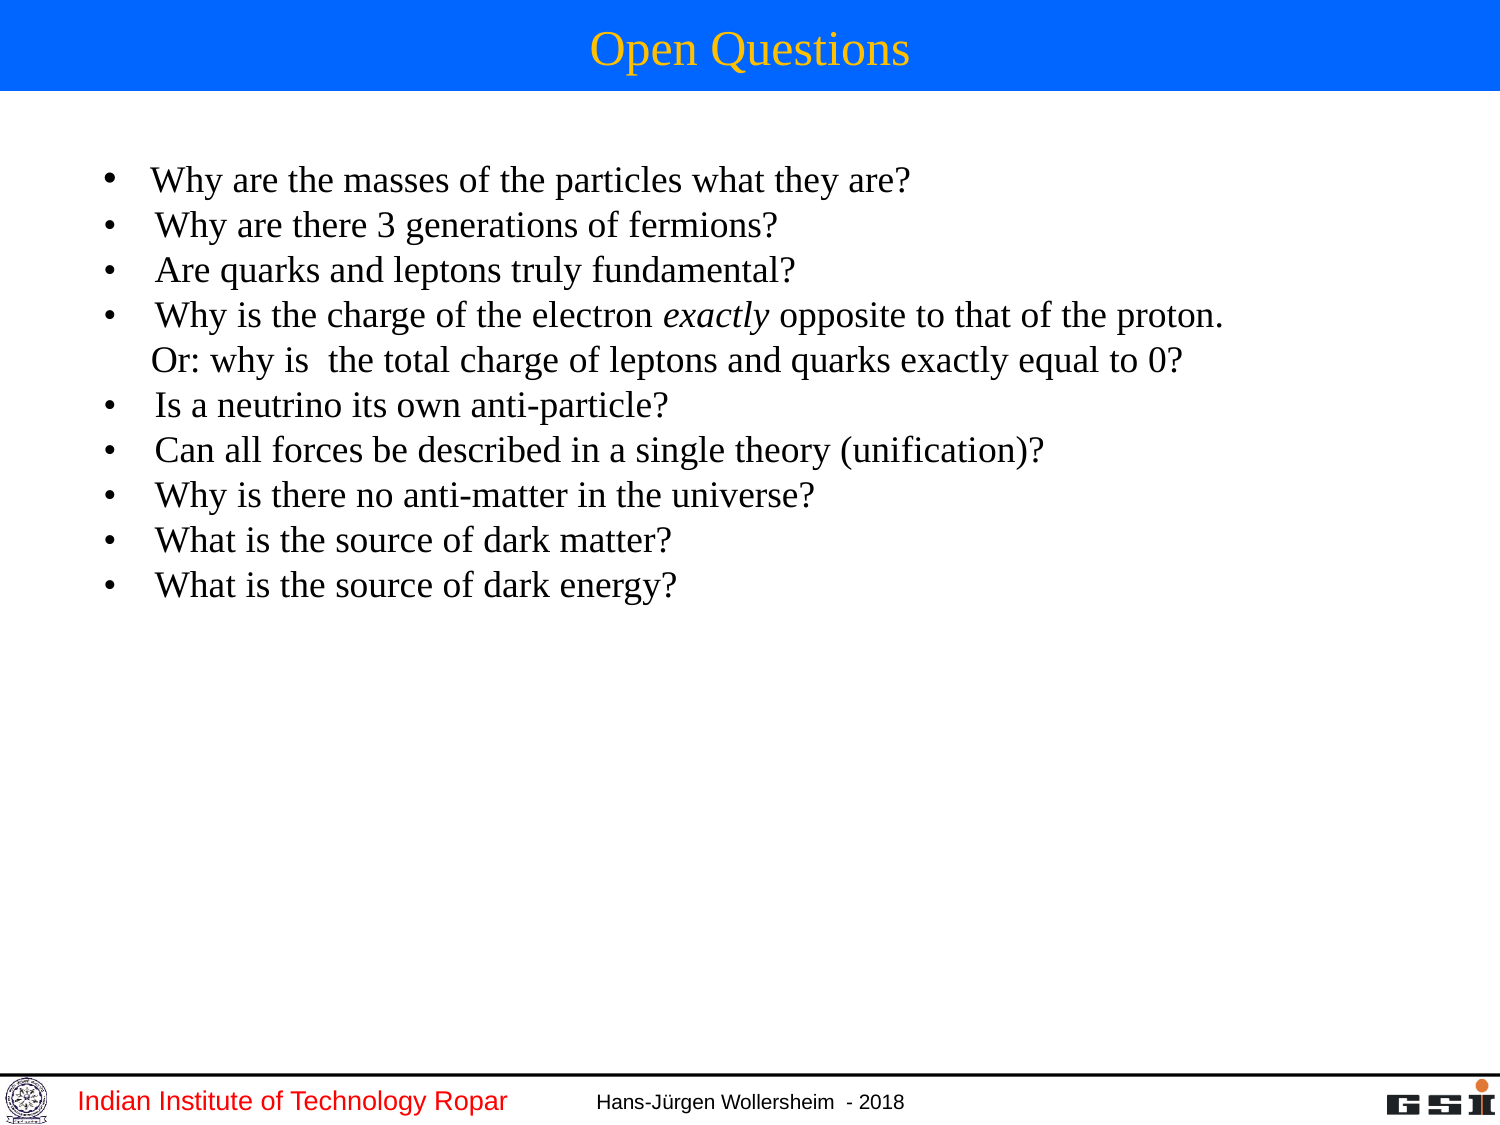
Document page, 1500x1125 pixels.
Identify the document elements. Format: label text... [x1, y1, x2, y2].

picture [1387, 1079, 1495, 1115]
text_box Why are the masses of the particles what they are? • Why are there 3 generations of fermions? • Are quarks and leptons truly fundamental? • Why is the charge of the electron exactly opposite to that of the proton. Or: why is the total charge of leptons and quarks exactly equal to 0? • Is a neutrino its own anti-particle? • Can all forces be described in a single theory (unification)? • Why is there no anti-matter in the universe? • What is the source of dark matter? • What is the source of dark energy? [88, 147, 1436, 613]
picture [5, 1077, 47, 1124]
title Open Questions [0, 0, 1500, 91]
